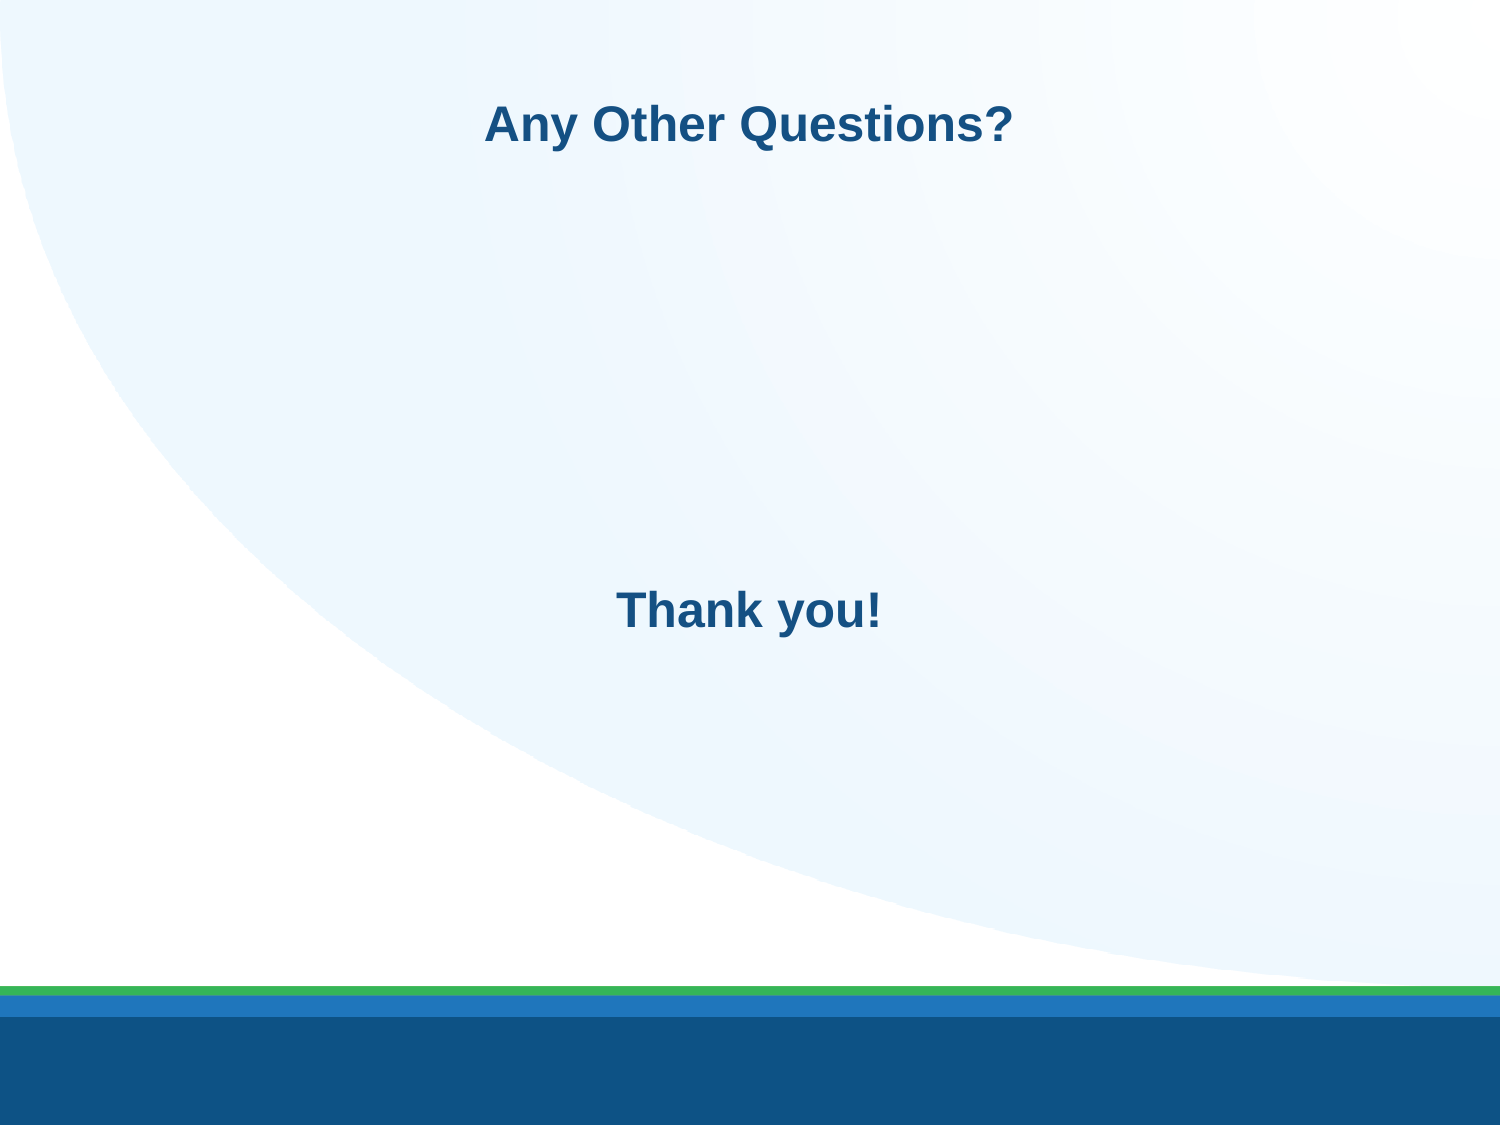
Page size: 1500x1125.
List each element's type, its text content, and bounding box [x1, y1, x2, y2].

title Any Other Questions? Thank you! [72, 37, 1427, 866]
picture [0, 0, 1500, 1125]
